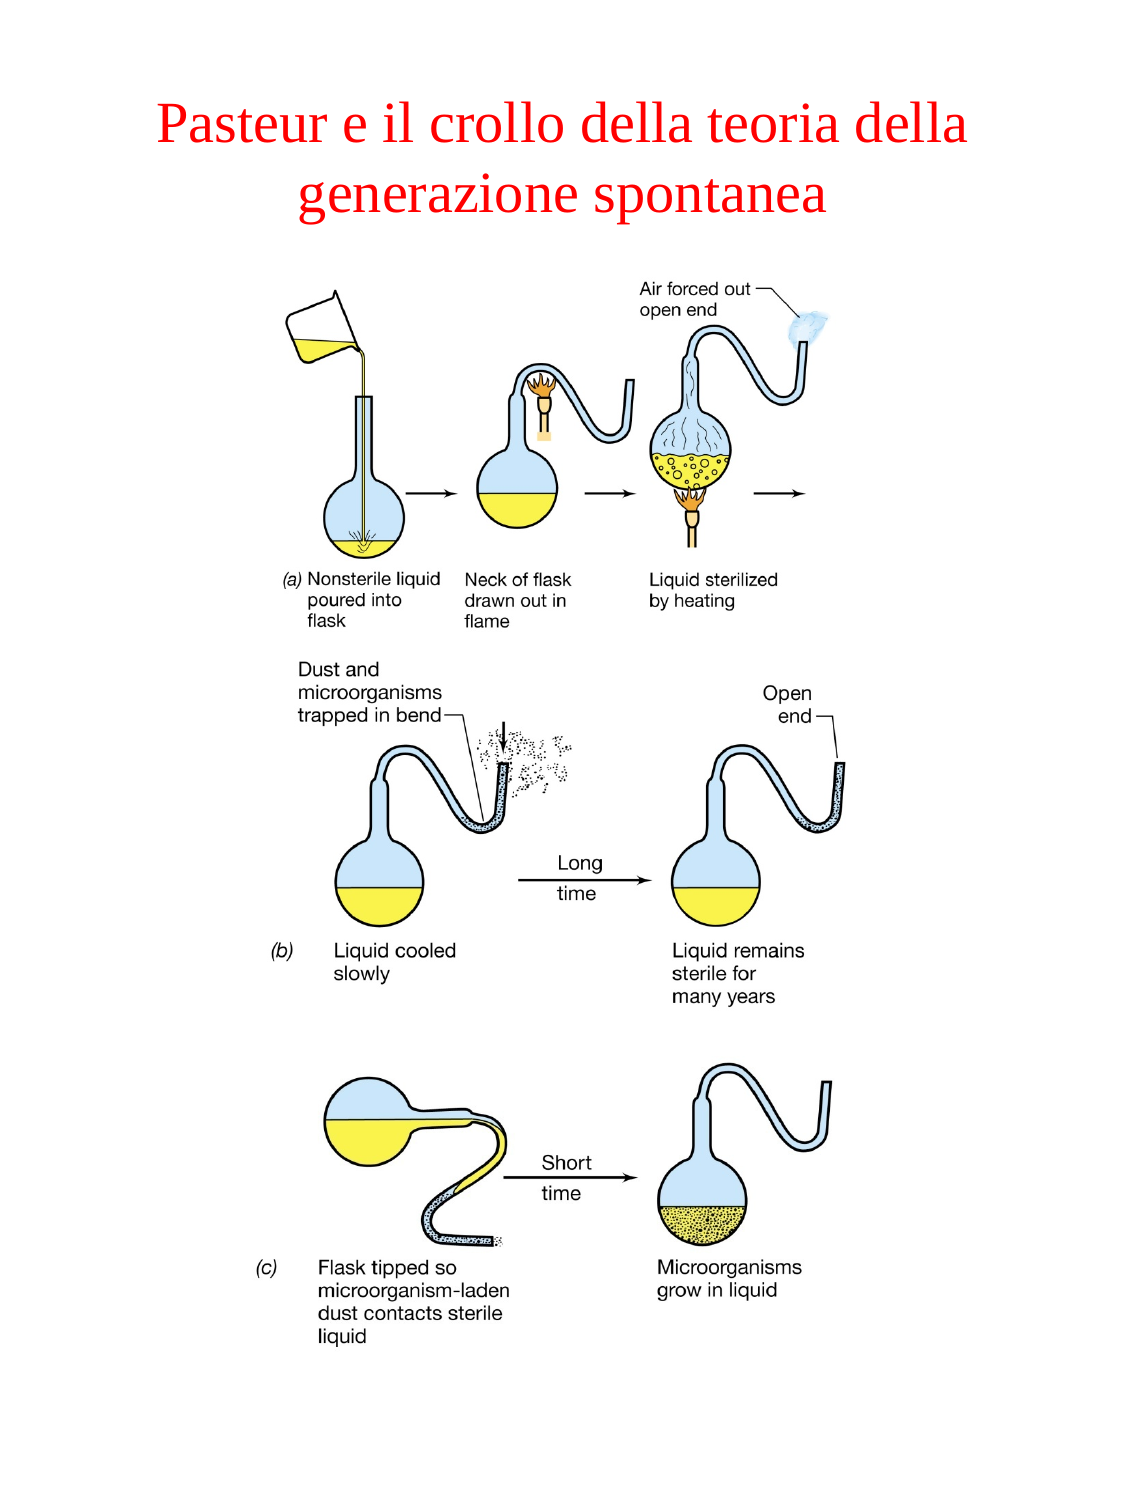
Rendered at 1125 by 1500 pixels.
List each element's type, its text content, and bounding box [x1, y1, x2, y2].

title Pasteur e il crollo della teoria della generazione spontanea [84, 29, 1041, 280]
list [278, 277, 838, 635]
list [266, 655, 849, 1012]
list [252, 1056, 835, 1353]
